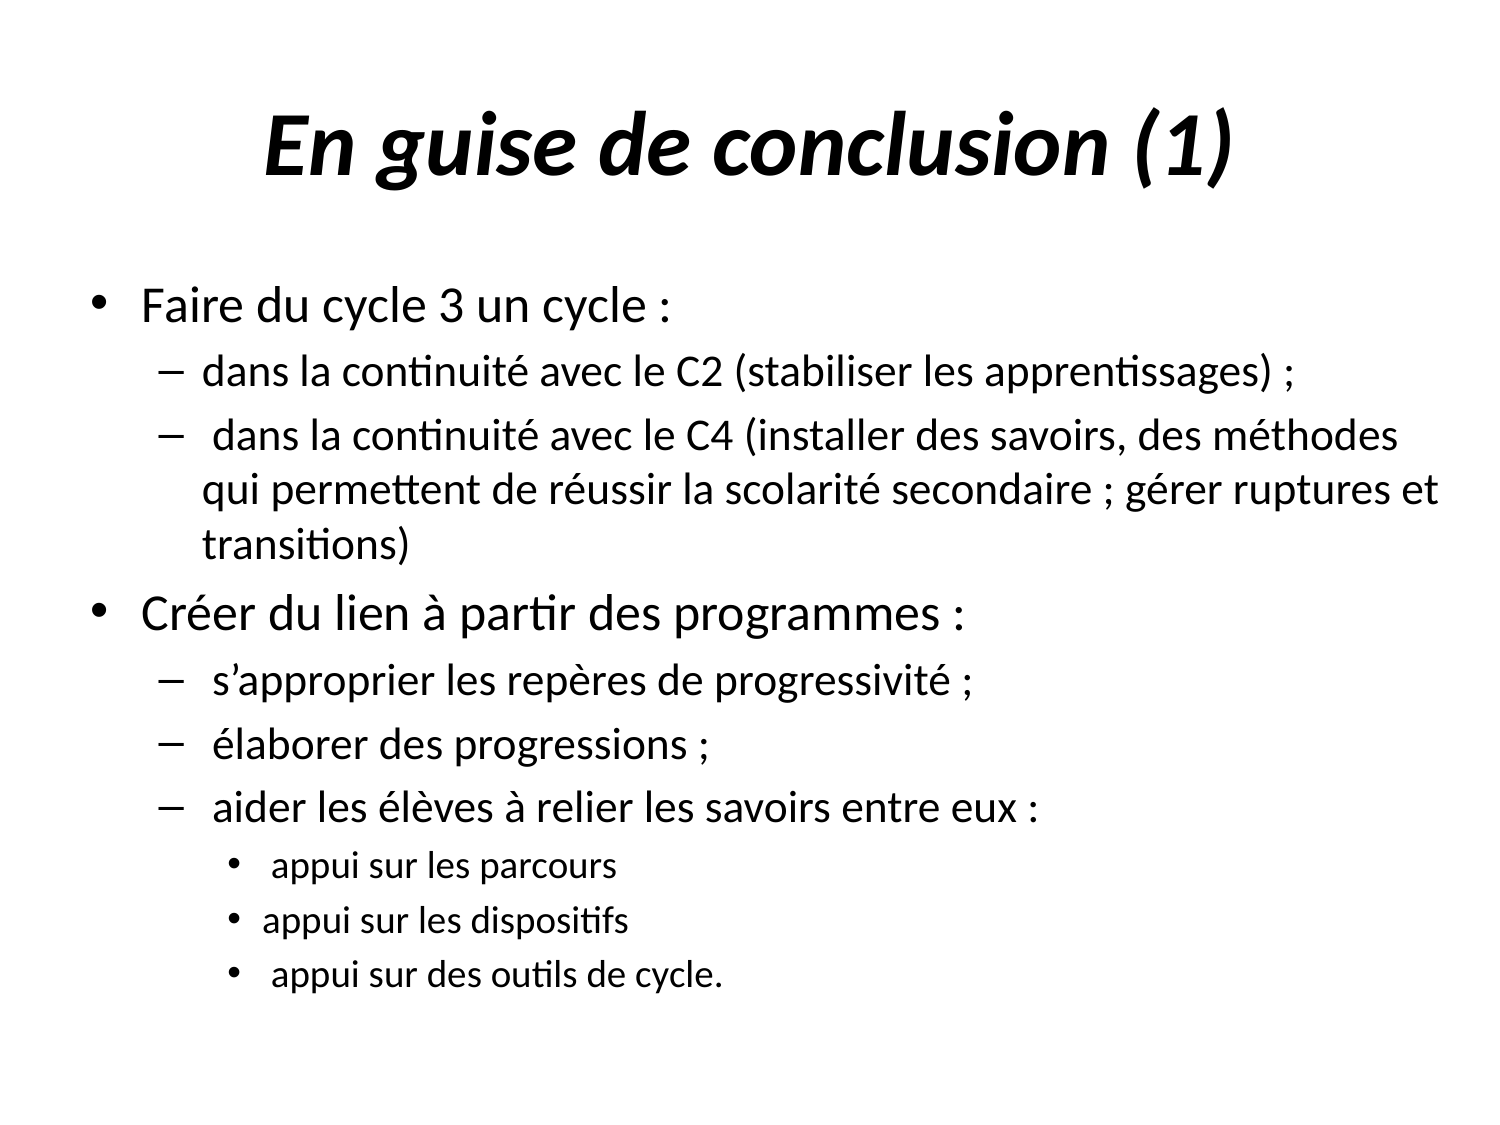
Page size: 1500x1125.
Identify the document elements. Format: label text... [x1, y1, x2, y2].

title En guise de conclusion (1) [75, 45, 1425, 233]
list Faire du cycle 3 un cycle : dans la continuité avec le C2 (stabiliser les apprentissages) ; dans la continuité avec le C4 (installer des savoirs, des méthodes qui permettent de réussir la scolarité secondaire ; gérer ruptures et transitions) Créer du lien à partir des programmes : s’approprier les repères de progressivité ; élaborer des progressions ; aider les élèves à relier les savoirs entre eux : appui sur les parcours appui sur les dispositifs appui sur des outils de cycle. [75, 262, 1459, 1005]
